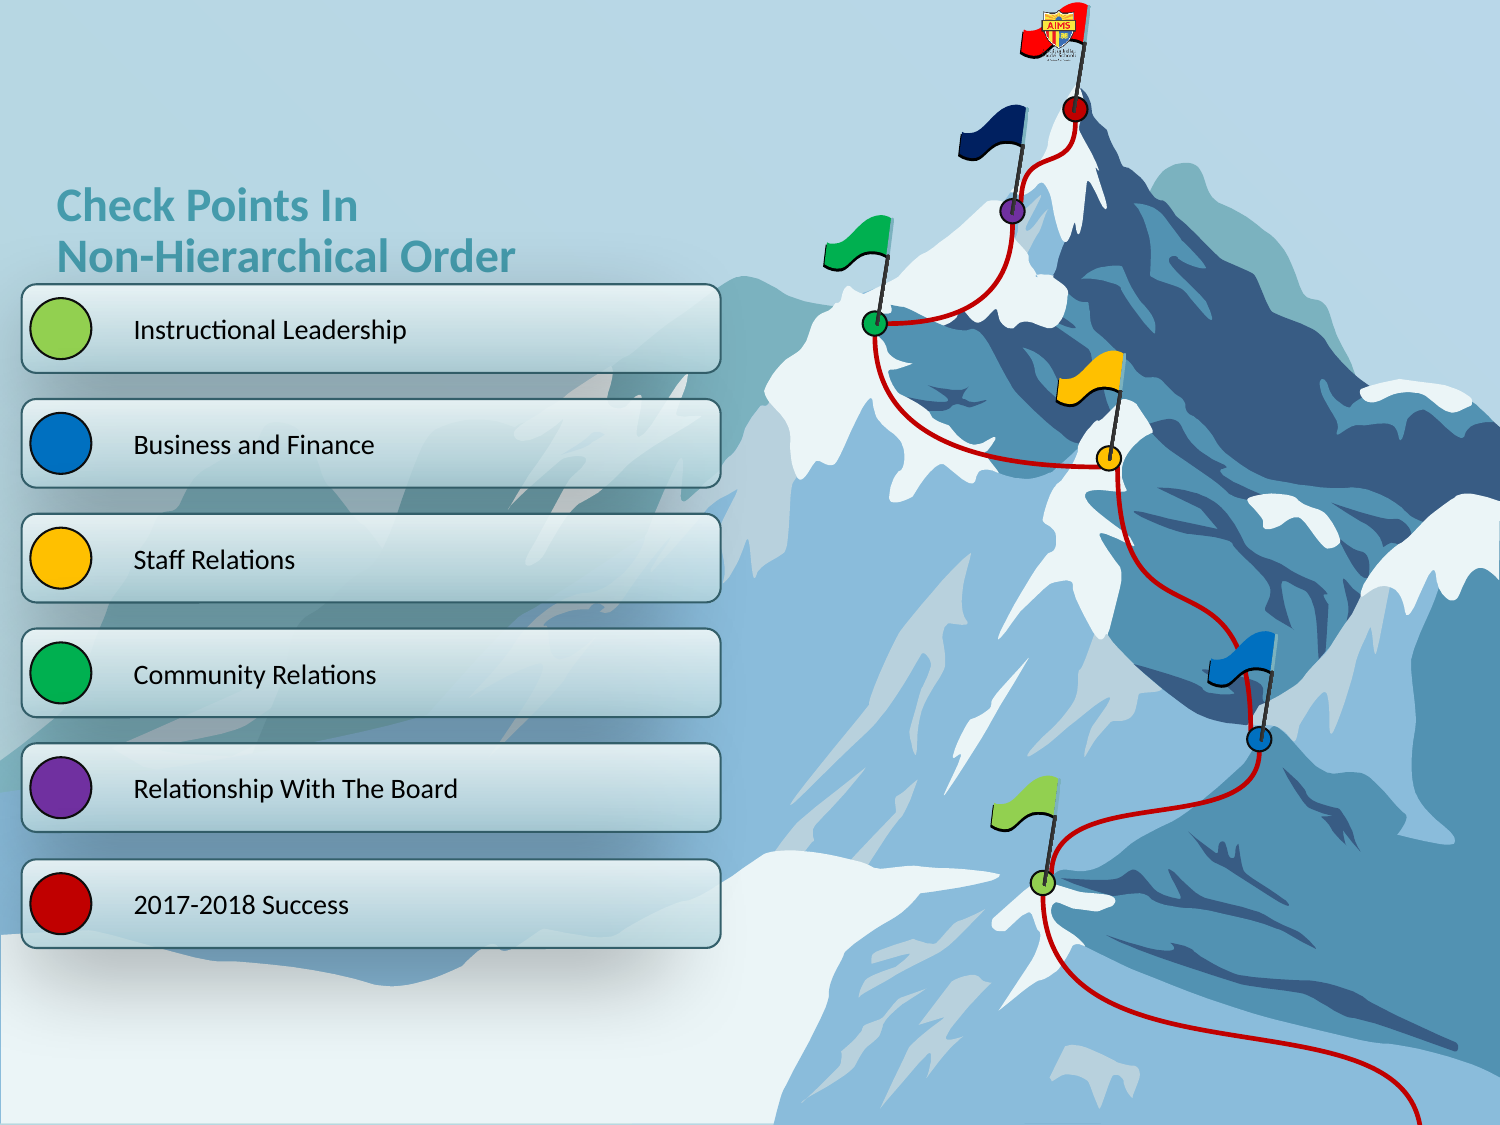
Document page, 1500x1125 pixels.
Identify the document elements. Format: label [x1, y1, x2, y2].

text_box [921, 288, 1054, 515]
text_box [1093, 708, 1217, 917]
text_box [21, 859, 721, 948]
text_box [990, 773, 1062, 887]
text_box [1030, 134, 1089, 190]
text_box [21, 398, 721, 488]
text_box [1207, 628, 1279, 742]
text_box [1019, 0, 1092, 113]
text_box [21, 628, 721, 718]
text_box [21, 513, 721, 603]
text_box [895, 223, 1013, 324]
text_box [1055, 348, 1127, 462]
text_box [823, 212, 895, 326]
text_box [21, 284, 721, 373]
text_box [958, 102, 1030, 216]
text_box [0, 0, 1500, 1125]
text_box [1052, 532, 1316, 666]
text_box [21, 743, 721, 832]
picture [1028, 8, 1089, 64]
text_box [1109, 828, 1355, 1125]
